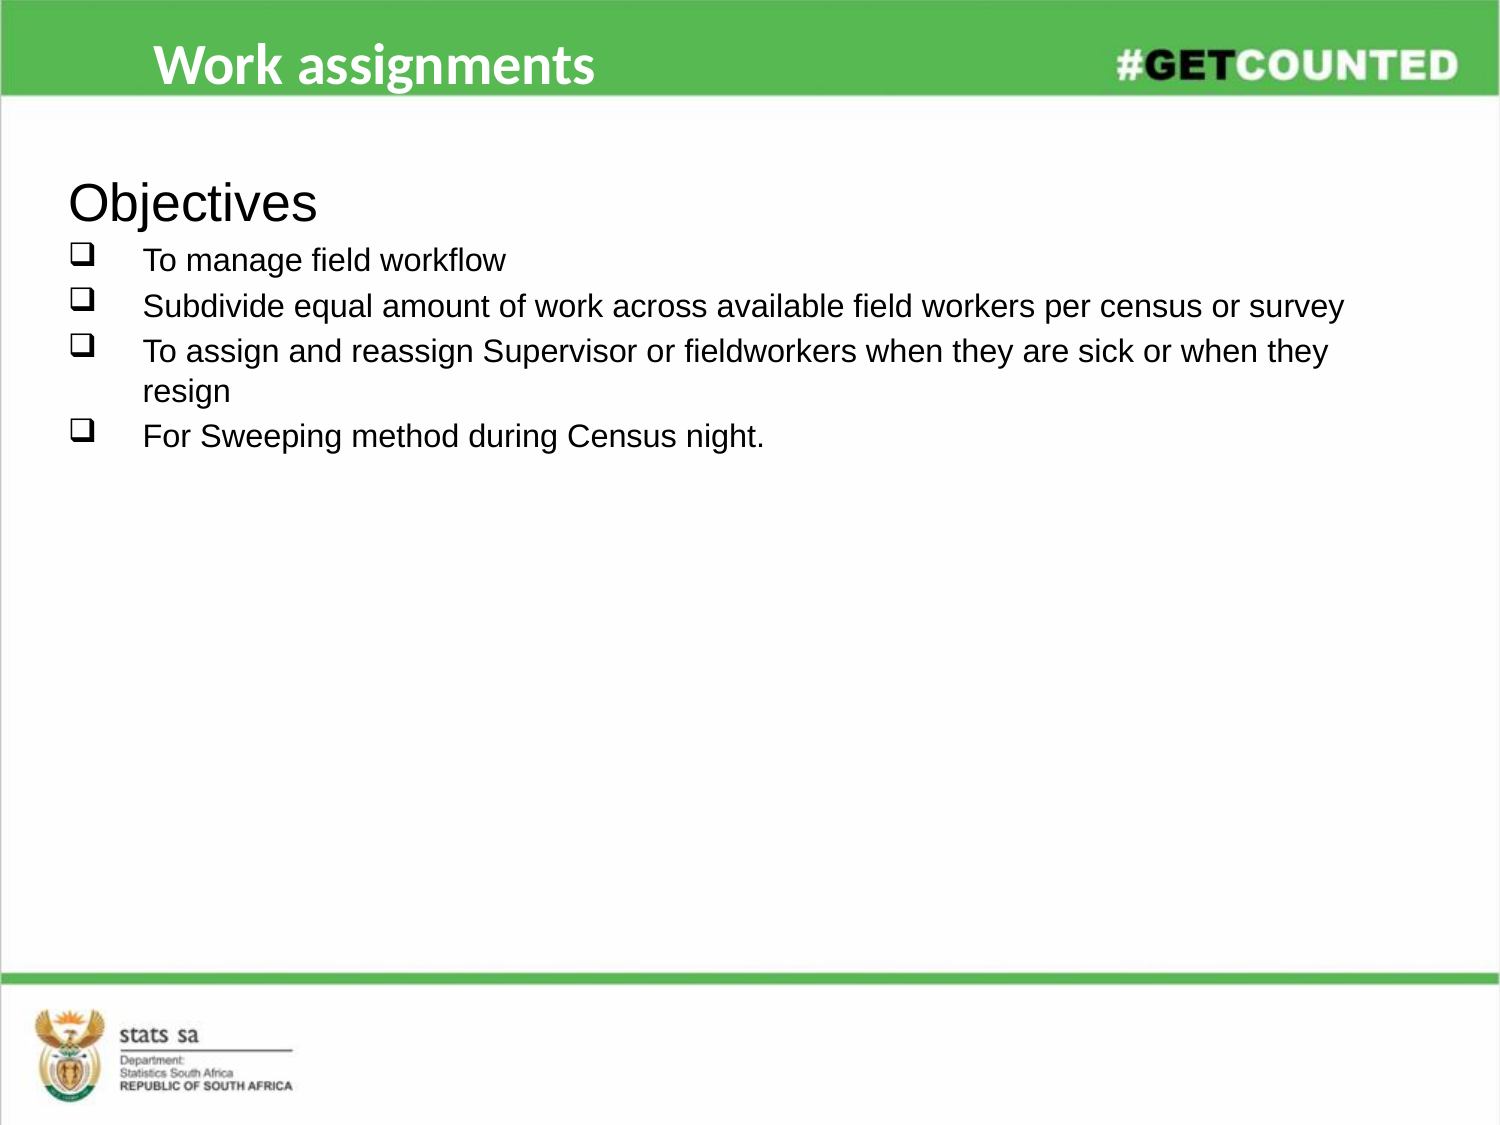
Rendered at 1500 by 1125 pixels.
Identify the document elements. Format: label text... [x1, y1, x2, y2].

picture [0, 0, 1500, 1125]
list Objectives To manage field workflow Subdivide equal amount of work across available field workers per census or survey To assign and reassign Supervisor or fieldworkers when they are sick or when they resign For Sweeping method during Census night. [53, 160, 1376, 492]
text_box Work assignments [138, 19, 612, 104]
